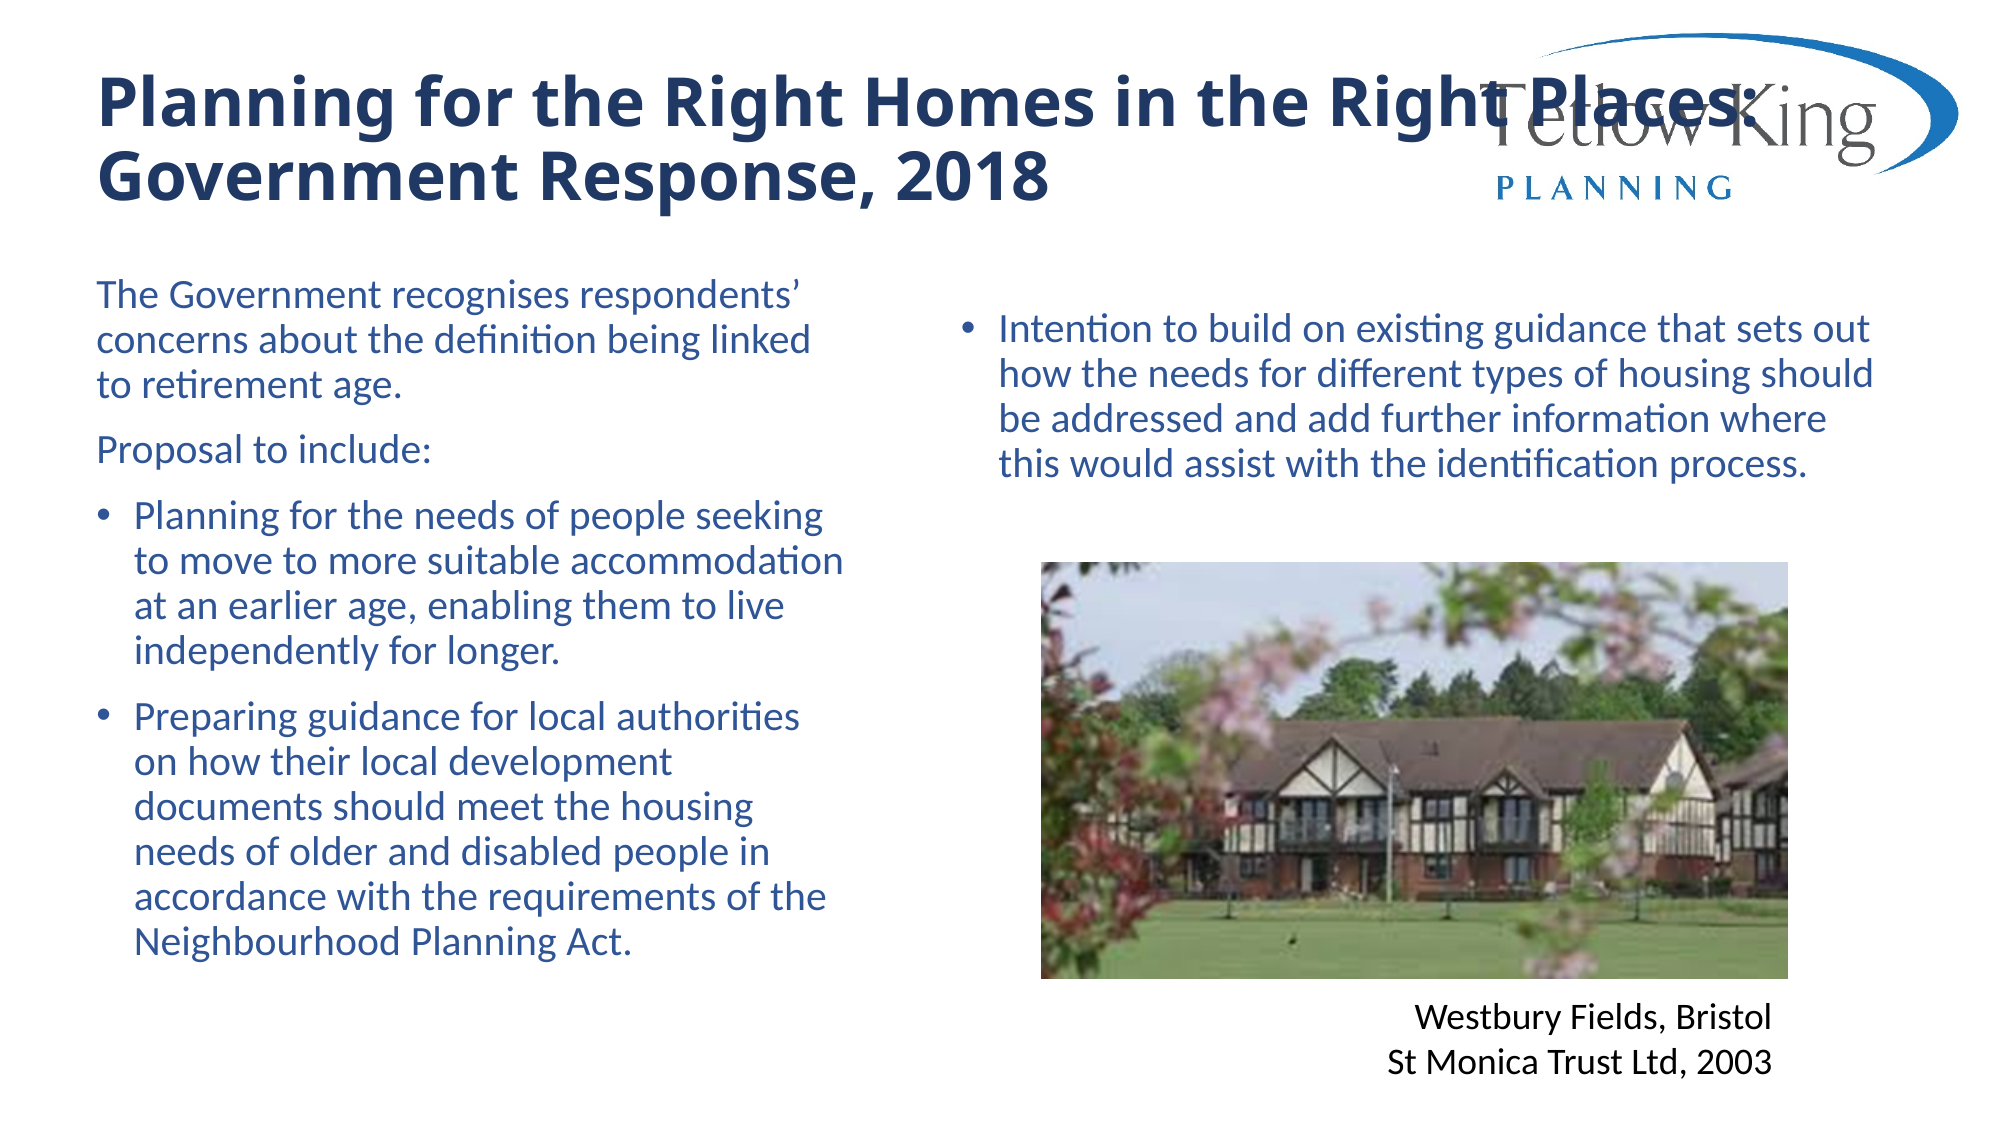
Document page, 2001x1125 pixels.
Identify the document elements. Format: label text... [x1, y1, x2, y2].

picture [1468, 18, 1969, 223]
text_box Westbury Fields, Bristol St Monica Trust Ltd, 2003 [1174, 985, 1788, 1090]
title Planning for the Right Homes in the Right Places: Government Response, 2018 [81, 59, 1468, 223]
text_box Intention to build on existing guidance that sets out how the needs for different types of housing should be addressed and add further information where this would assist with the identification process. [945, 299, 1893, 984]
picture [1041, 562, 1788, 979]
list The Government recognises respondents’ concerns about the definition being linked to retirement age. Proposal to include: Planning for the needs of people seeking to move to more suitable accommodation at an earlier age, enabling them to live independently for longer. Preparing guidance for local authorities on how their local development documents should meet the housing needs of older and disabled people in accordance with the requirements of the Neighbourhood Planning Act. [81, 264, 861, 1003]
